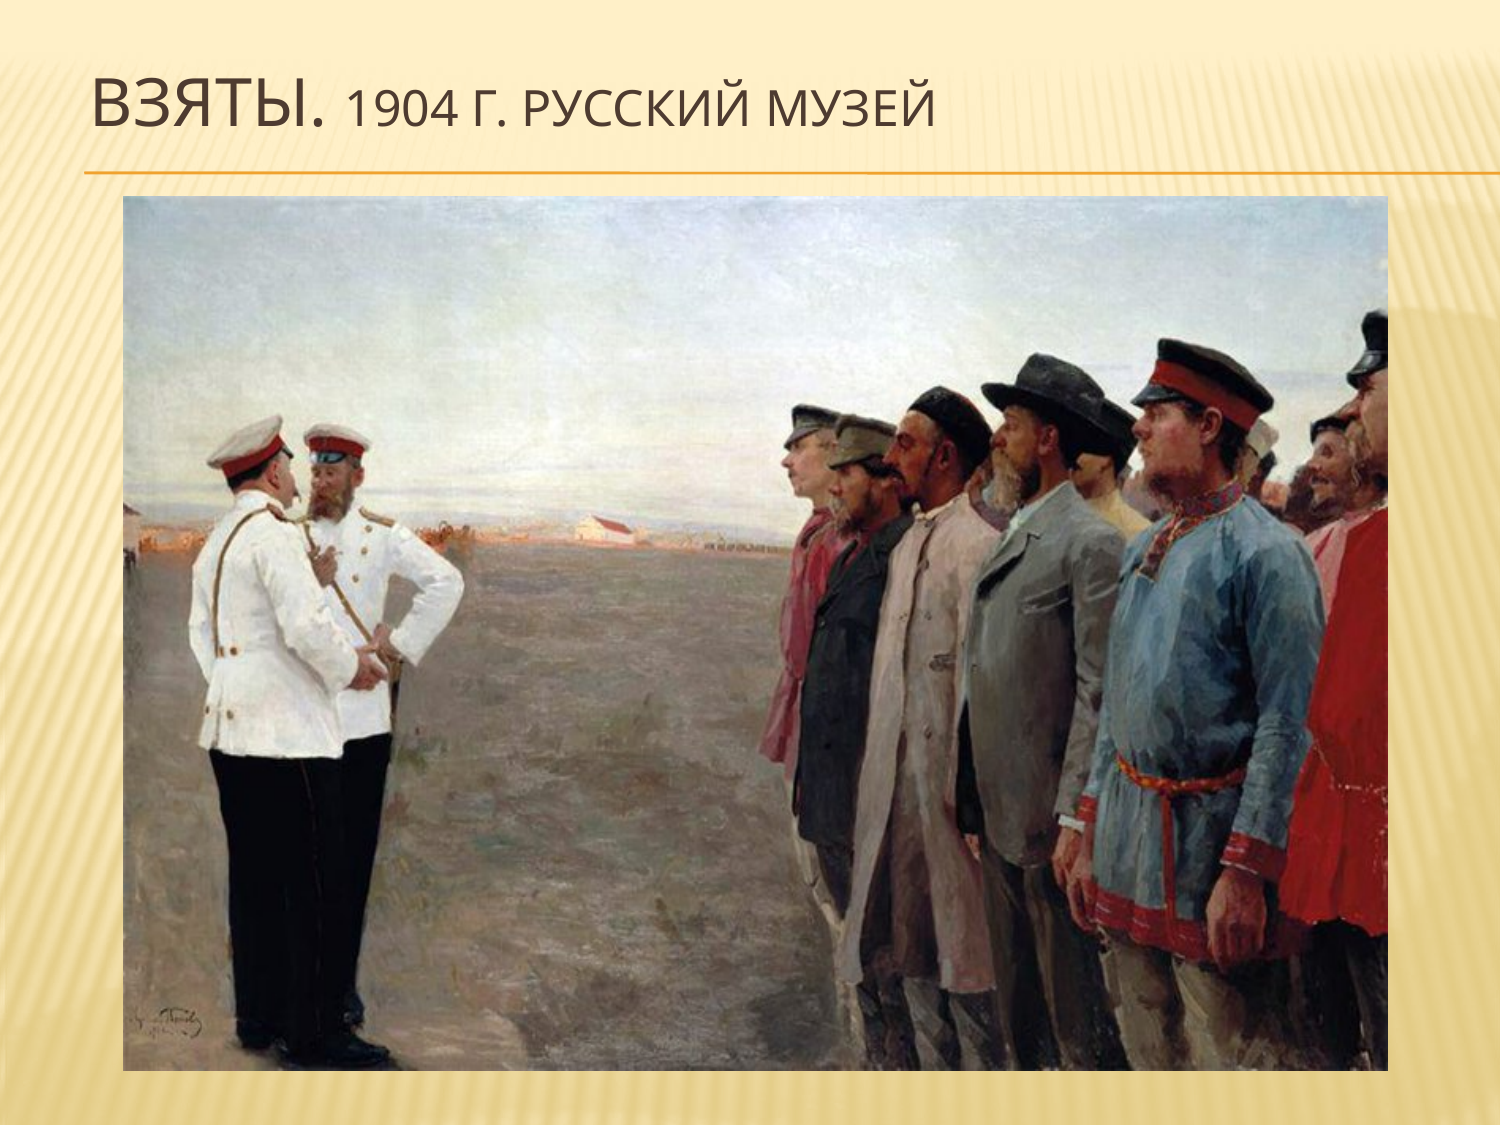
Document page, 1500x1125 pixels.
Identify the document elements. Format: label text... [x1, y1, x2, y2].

title Взяты. 1904 г. Русский музей [75, 30, 1500, 169]
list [123, 196, 1388, 1071]
